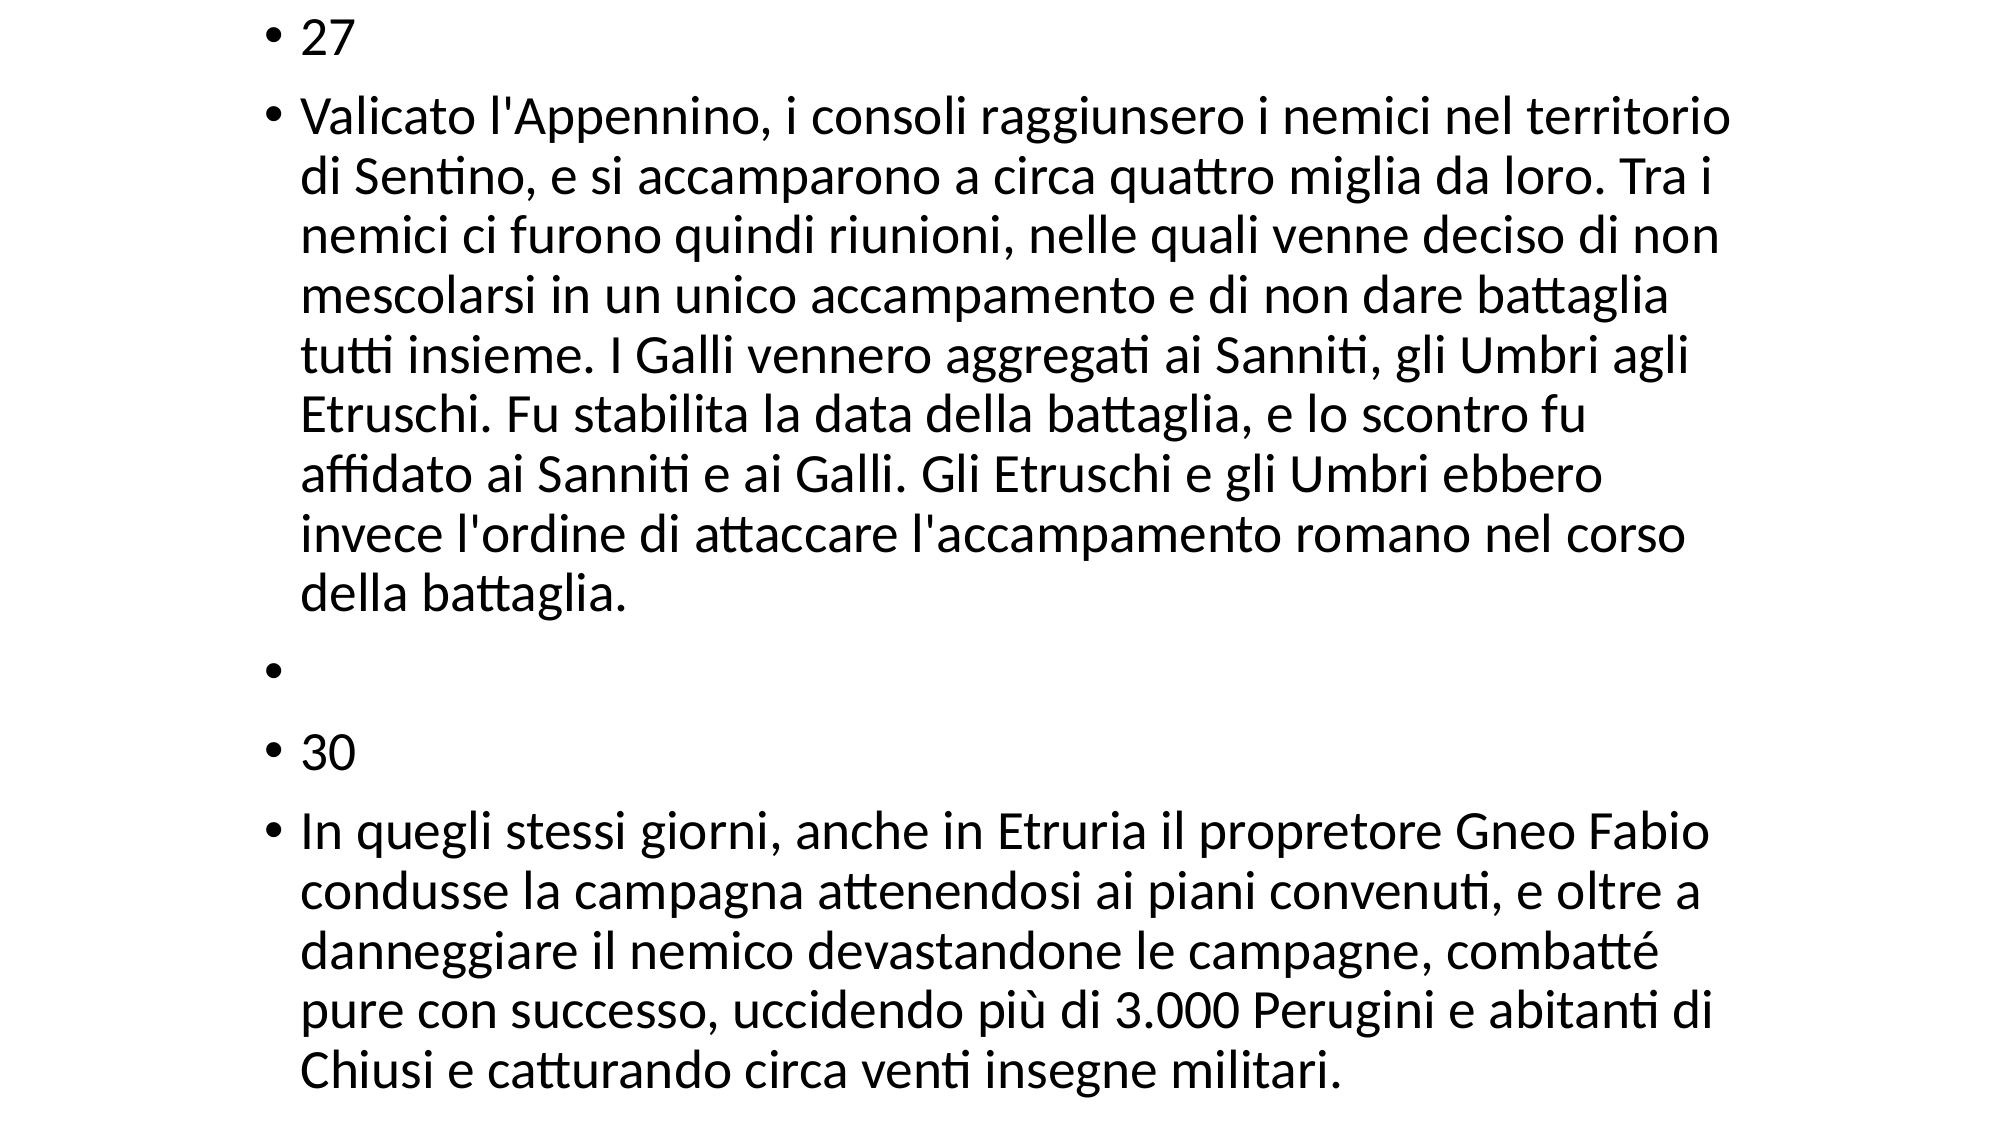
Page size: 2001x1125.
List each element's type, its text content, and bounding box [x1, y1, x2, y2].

list 27 Valicato l'Appennino, i consoli raggiunsero i nemici nel territorio di Sentino, e si accamparono a circa quattro miglia da loro. Tra i nemici ci furono quindi riunioni, nelle quali venne deciso di non mescolarsi in un unico accampamento e di non dare battaglia tutti insieme. I Galli vennero aggregati ai Sanniti, gli Umbri agli Etruschi. Fu stabilita la data della battaglia, e lo scontro fu affidato ai Sanniti e ai Galli. Gli Etruschi e gli Umbri ebbero invece l'ordine di attaccare l'accampamento romano nel corso della battaglia. 30 In quegli stessi giorni, anche in Etruria il propretore Gneo Fabio condusse la campagna attenendosi ai piani convenuti, e oltre a danneggiare il nemico devastandone le campagne, combatté pure con successo, uccidendo più di 3.000 Perugini e abitanti di Chiusi e catturando circa venti insegne militari. [249, 0, 1750, 1125]
